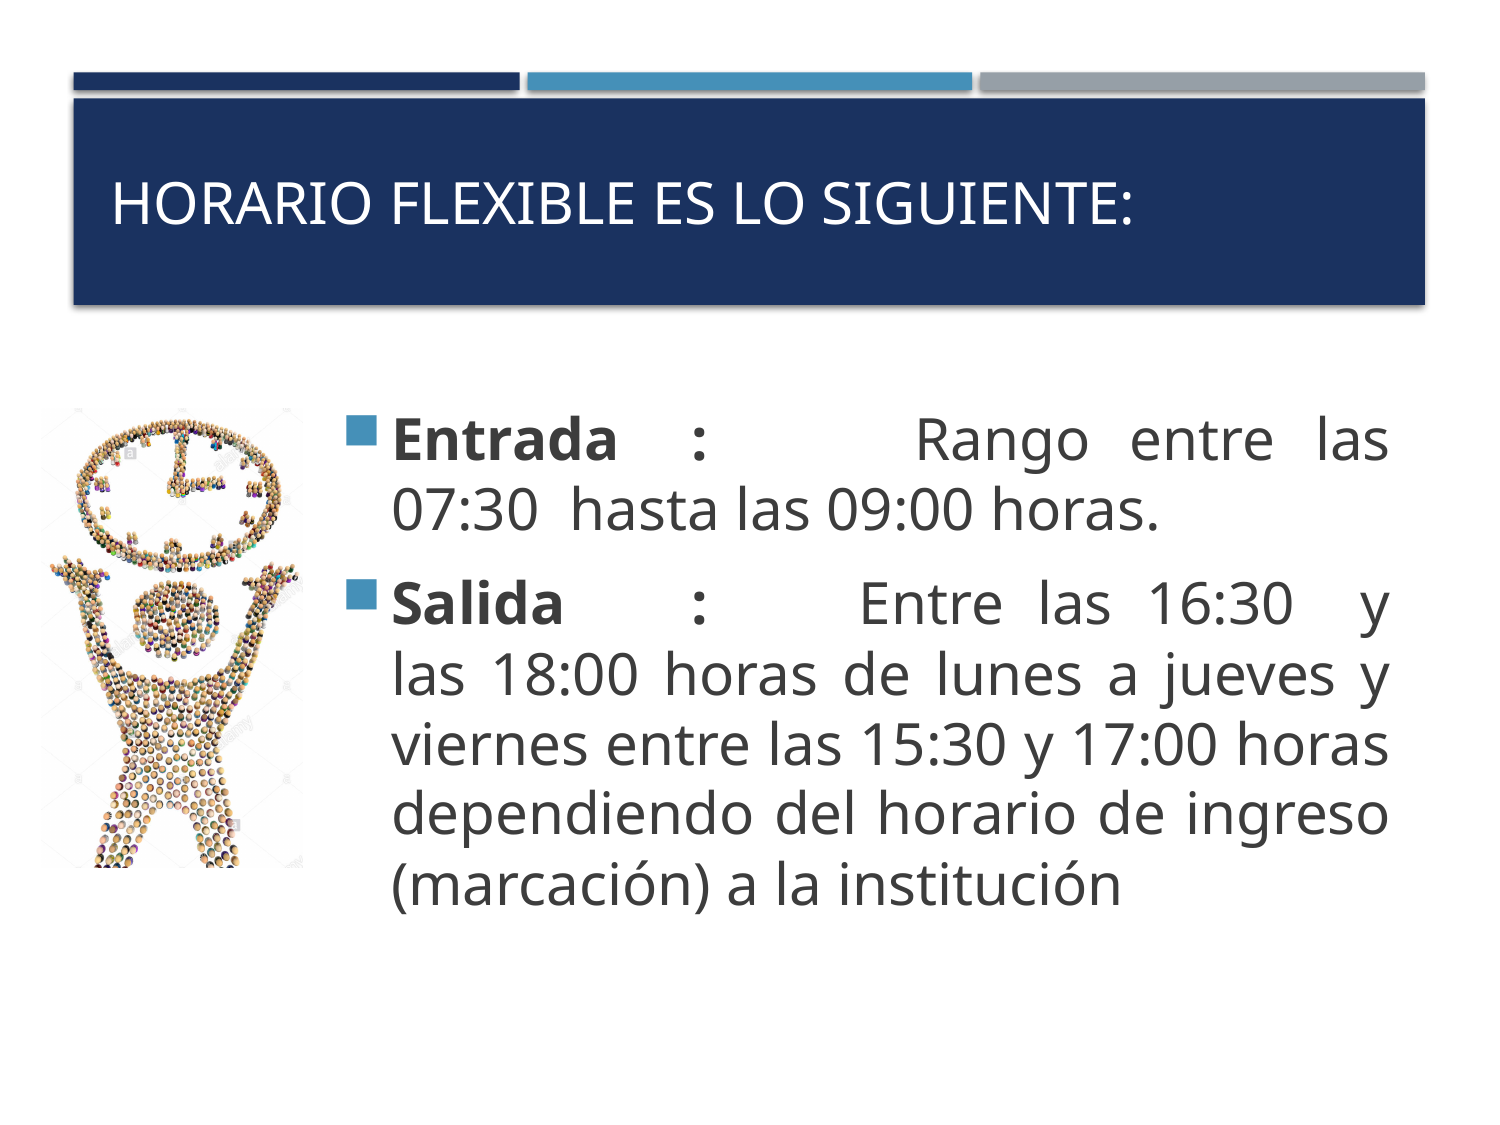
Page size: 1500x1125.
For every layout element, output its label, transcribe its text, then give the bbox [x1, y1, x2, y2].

list Entrada : Rango entre las 07:30 hasta las 09:00 horas. Salida : Entre las 16:30 y las 18:00 horas de lunes a jueves y viernes entre las 15:30 y 17:00 horas dependiendo del horario de ingreso (marcación) a la institución [325, 361, 1406, 958]
picture [40, 408, 304, 869]
title HORARIO FLEXIBLE ES LO SIGUIENTE: [95, 112, 1406, 244]
